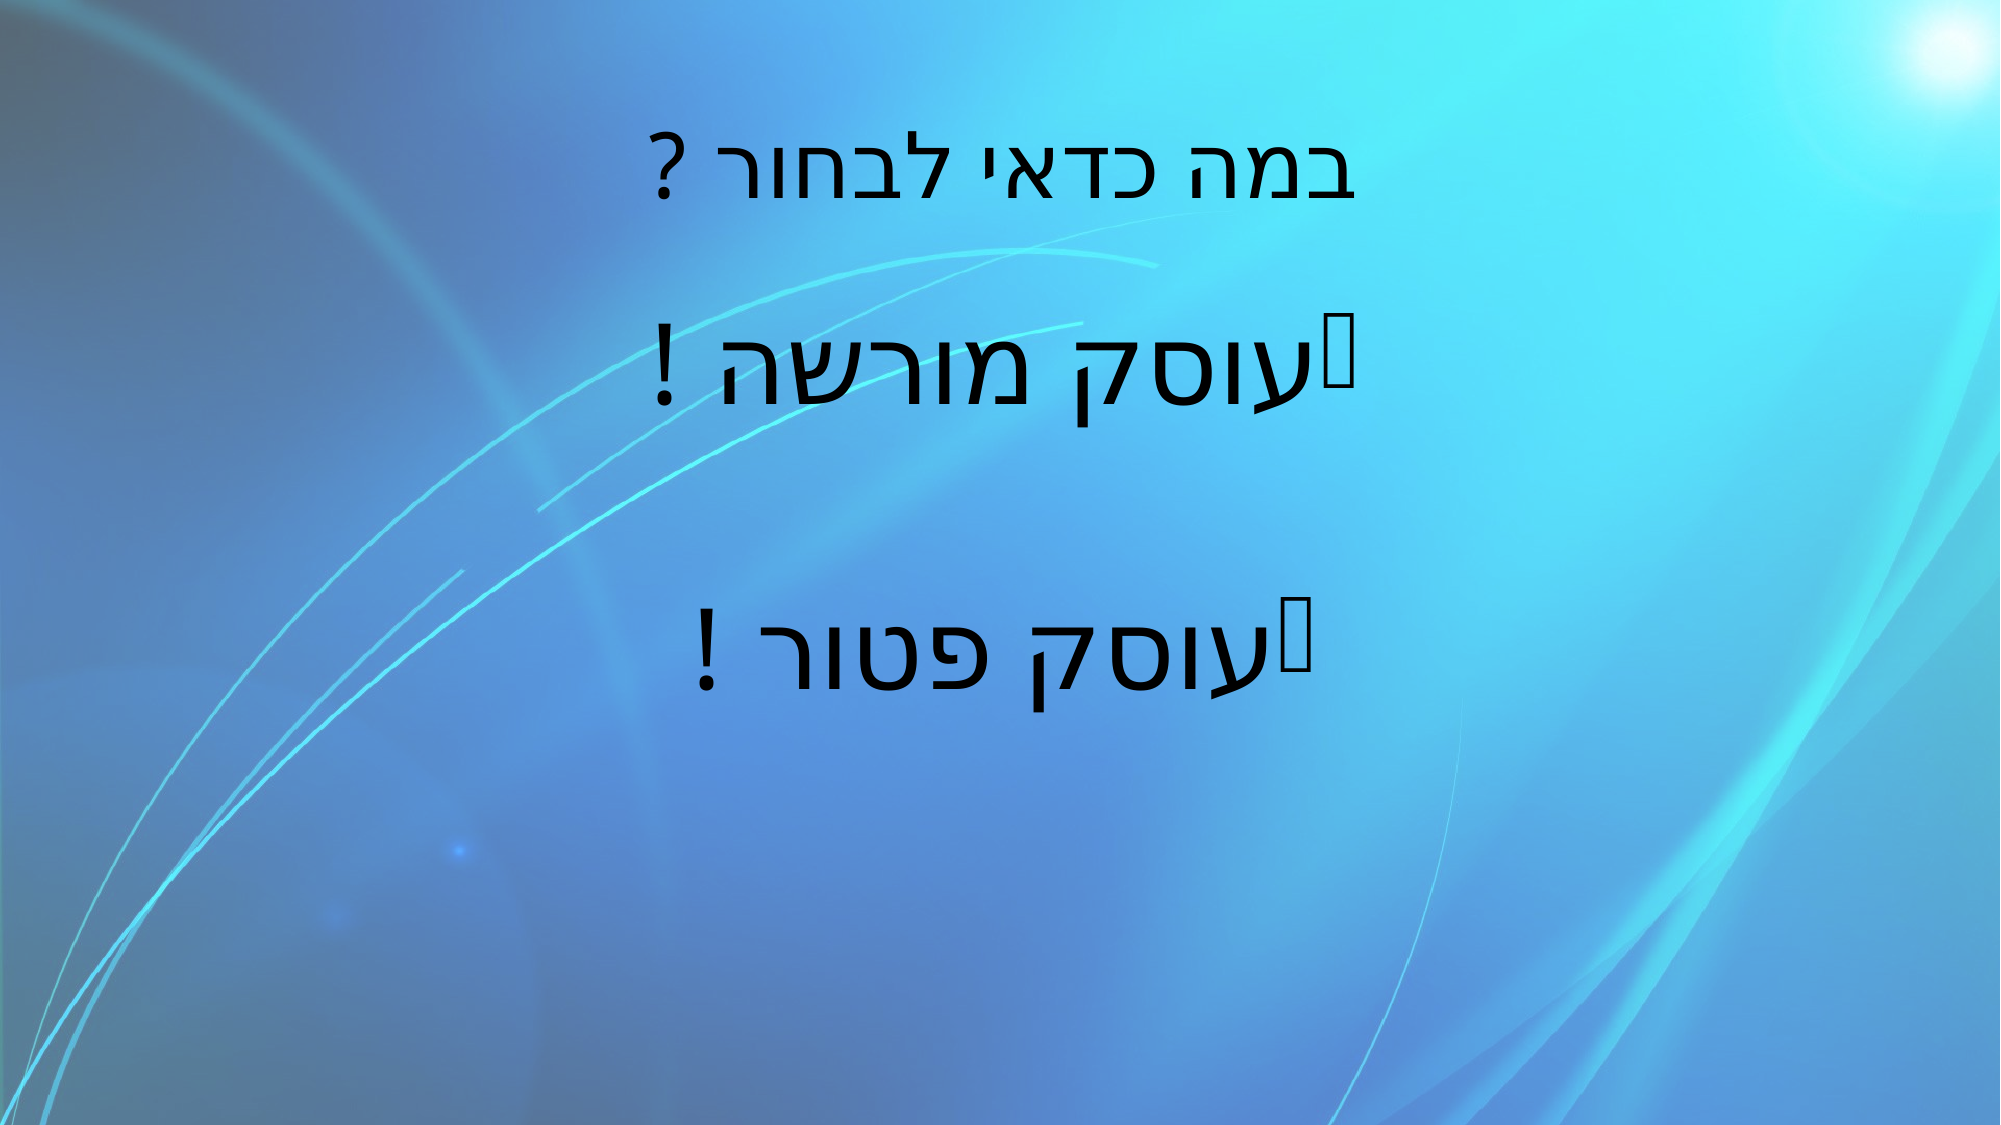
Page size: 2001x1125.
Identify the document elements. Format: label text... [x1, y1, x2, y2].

list עוסק מורשה ! עוסק פטור ! [138, 299, 1864, 1014]
title במה כדאי לבחור ? [138, 60, 1864, 278]
